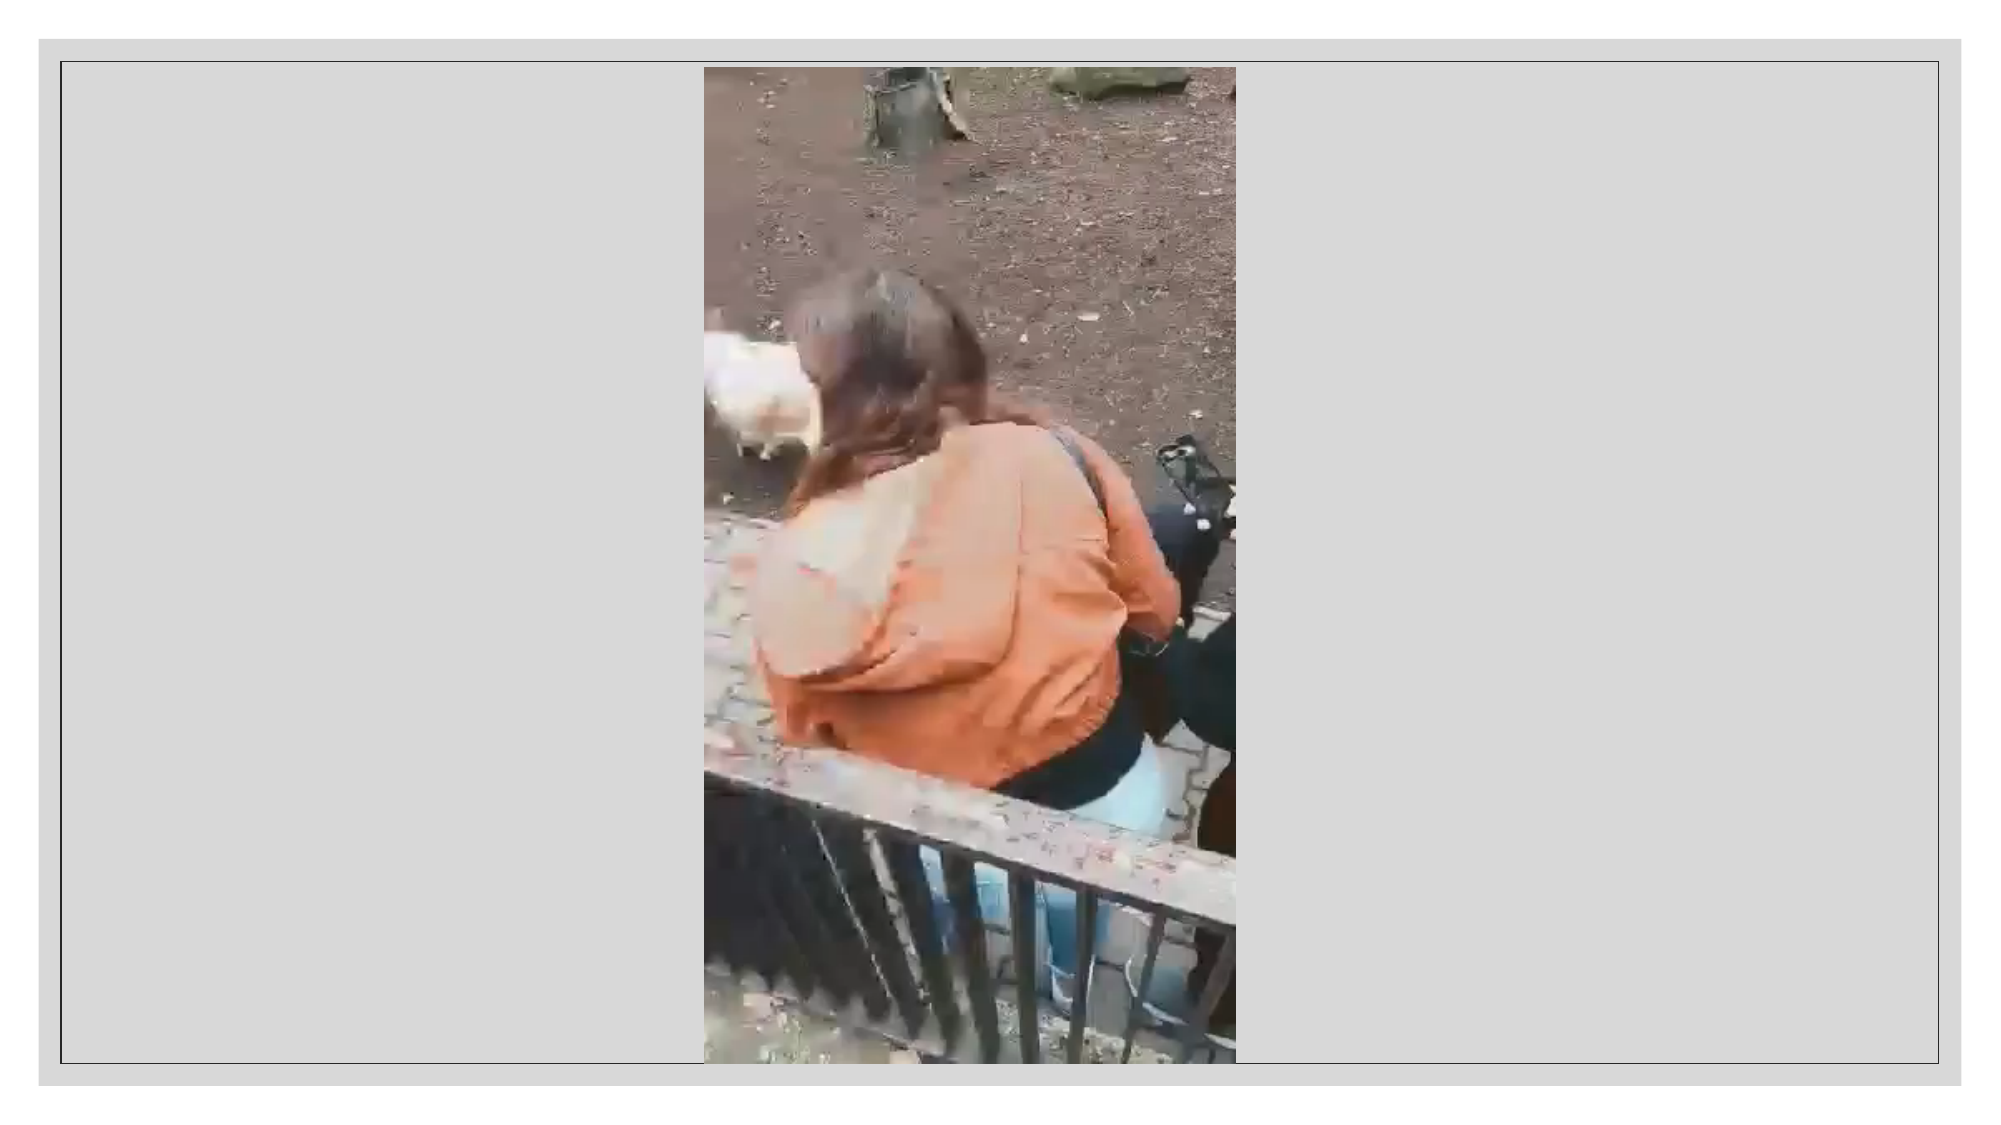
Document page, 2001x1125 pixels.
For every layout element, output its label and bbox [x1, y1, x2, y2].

list [703, 66, 1237, 1065]
